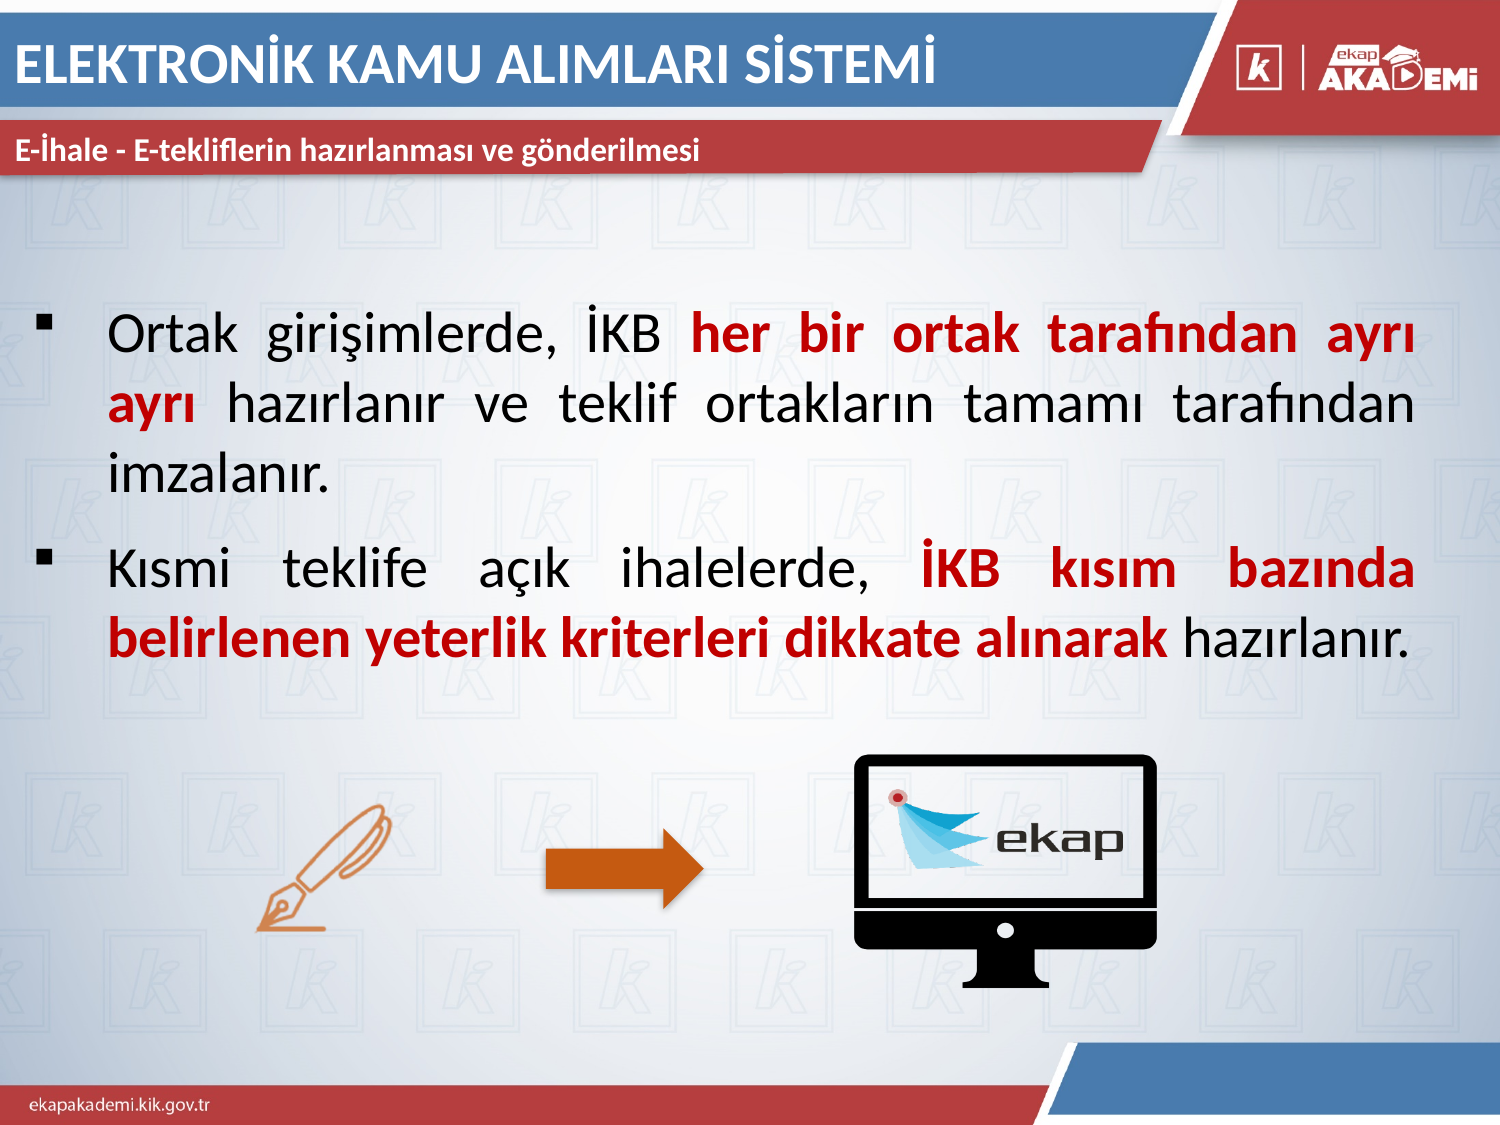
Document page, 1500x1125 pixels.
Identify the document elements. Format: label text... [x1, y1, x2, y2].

picture [0, 0, 1500, 1125]
text_box Ortak girişimlerde, İKB her bir ortak tarafından ayrı ayrı hazırlanır ve teklif ortakların tamamı tarafından imzalanır. Kısmi teklife açık ihalelerde, İKB kısım bazında belirlenen yeterlik kriterleri dikkate alınarak hazırlanır. [17, 191, 1432, 676]
text_box ELEKTRONİK KAMU ALIMLARI SİSTEMİ [0, 18, 1191, 103]
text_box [834, 713, 1178, 1024]
text_box [544, 825, 706, 912]
text_box E-İhale - E-tekliflerin hazırlanması ve gönderilmesi [0, 119, 1163, 176]
